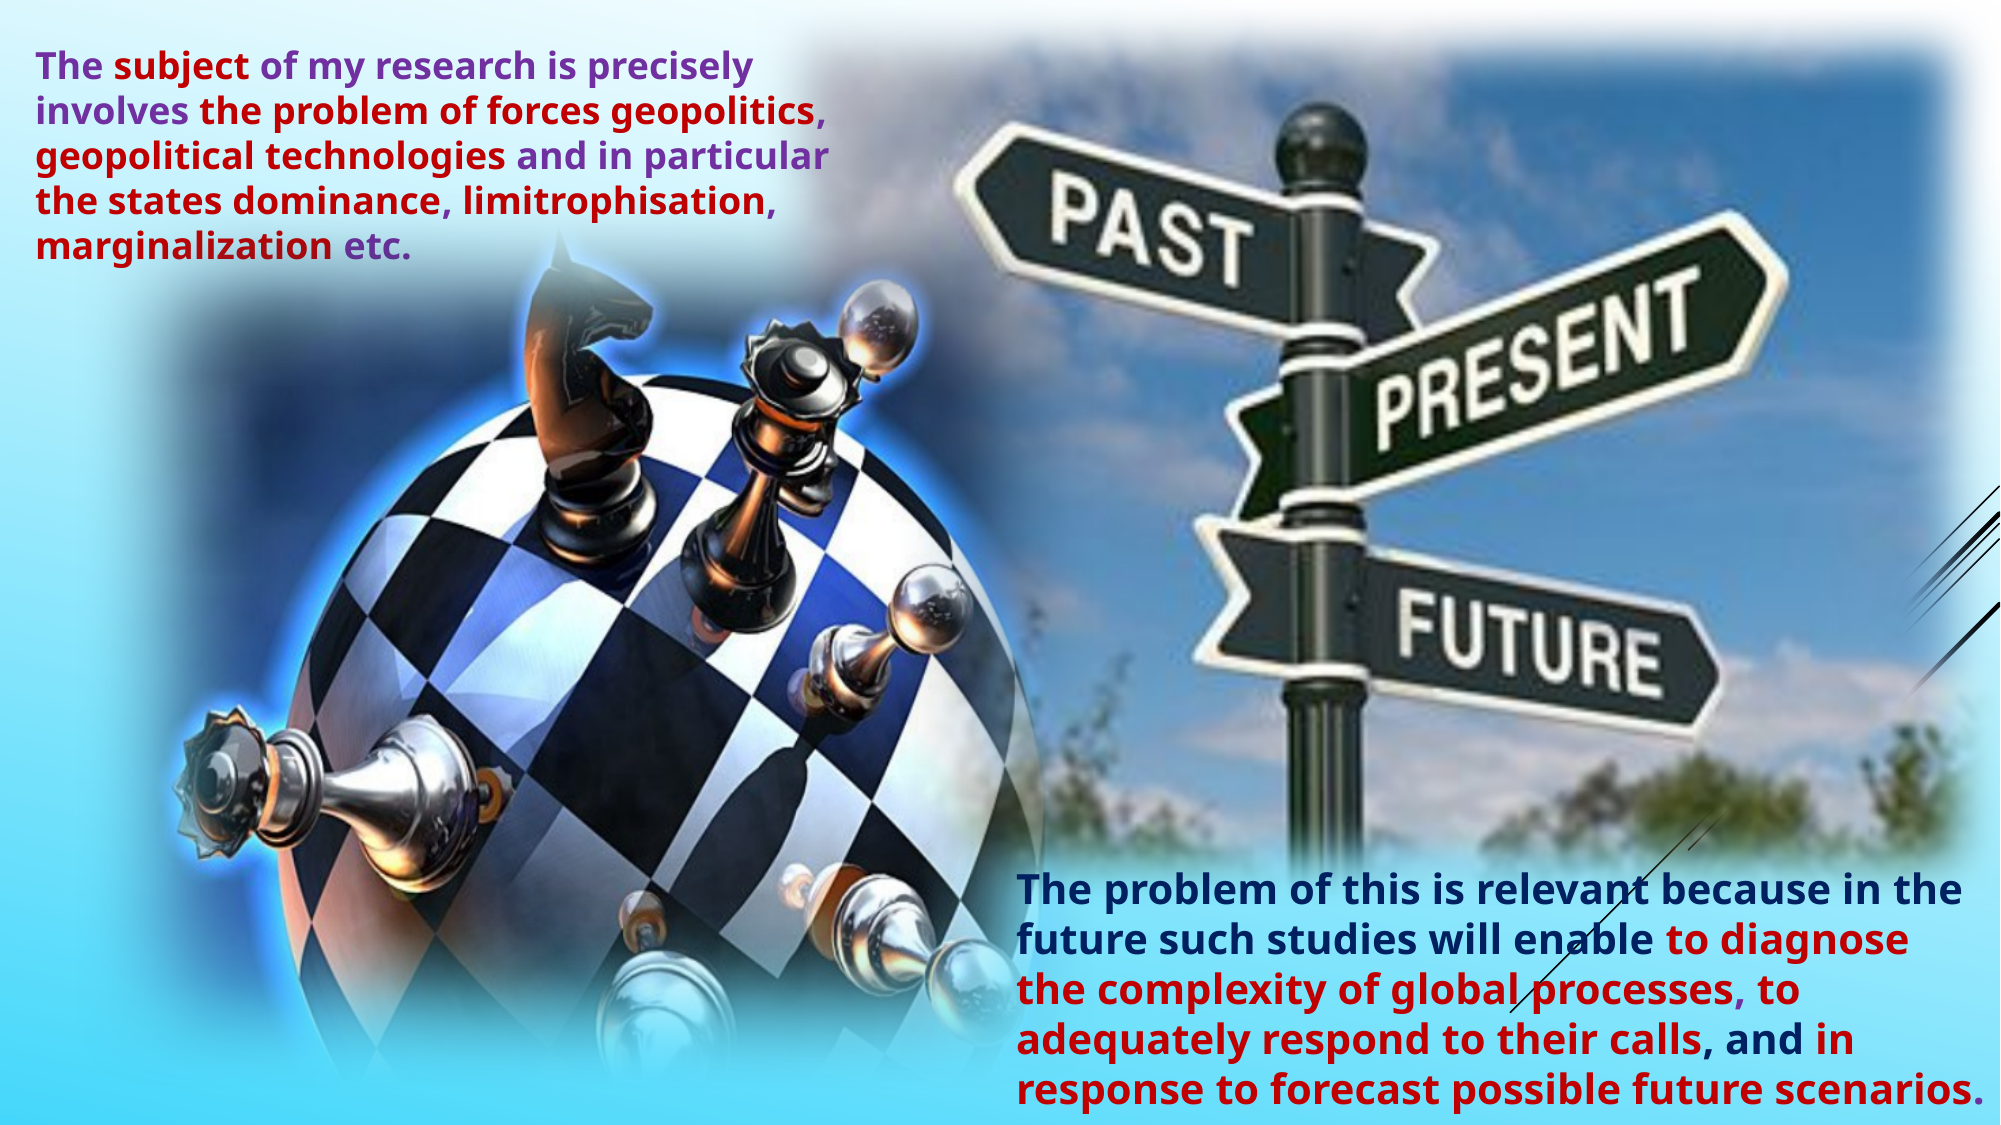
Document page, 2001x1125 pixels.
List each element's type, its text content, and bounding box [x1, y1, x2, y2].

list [755, 0, 2000, 906]
list The problem of this is relevant because in the future such studies will enable to diagnose the complexity of global processes, to adequately respond to their calls, and in response to forecast possible future scenarios. [1000, 906, 2000, 1109]
picture [75, 191, 1098, 1094]
title The subject of my research is precisely involves the problem of forces geopolitics, geopolitical technologies and in particular the states dominance, limitrophisation, marginalization etc. [20, 35, 755, 275]
